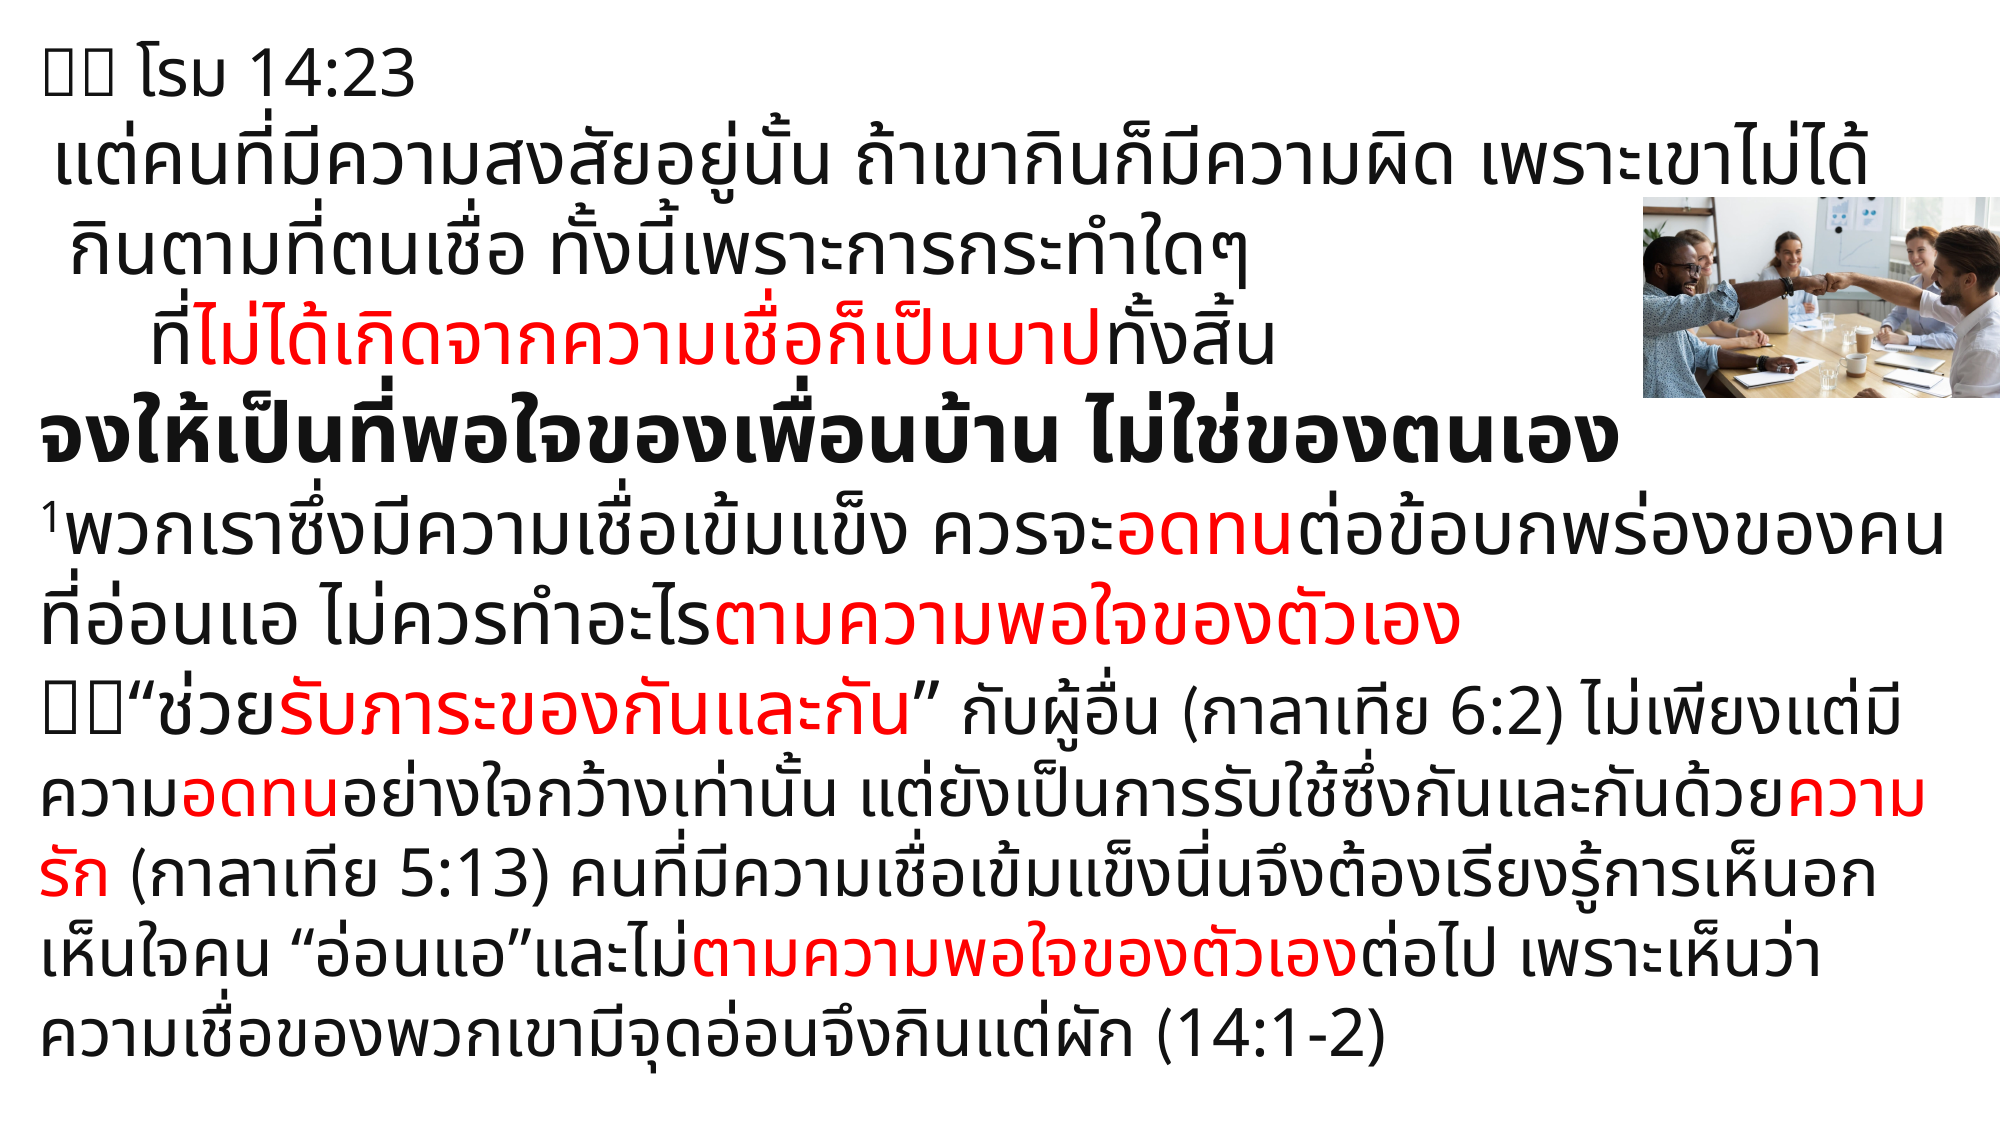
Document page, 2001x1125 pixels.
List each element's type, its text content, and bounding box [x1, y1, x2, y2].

picture [1643, 197, 2000, 399]
text_box  โรม 14:23 แต่คนที่มีความสงสัยอยู่นั้น ถ้าเขากินก็มีความผิด เพราะเขาไม่ได้กินตามที่ตนเชื่อ ทั้งนี้เพราะการกระทำใดๆ ที่ไม่ได้เกิดจากความเชื่อก็เป็นบาปทั้งสิ้น จงให้เป็นที่พอใจของเพื่อนบ้าน ไม่ใช่ของตนเอง 1พวกเราซึ่งมีความเชื่อเข้มแข็ง ควรจะอดทนต่อข้อบกพร่องของคนที่อ่อนแอ ไม่ควรทำอะไรตามความพอใจของตัวเอง “ช่วยรับภาระของกันและกัน” กับผู้อื่น (กาลาเทีย 6:2) ไม่เพียงแต่มีความอดทนอย่างใจกว้างเท่านั้น แต่ยังเป็นการรับใช้ซึ่งกันและกันด้วยความรัก (กาลาเทีย 5:13) คนที่มีความเชื่อเข้มแข็งนี่นจึงต้องเรียงรู้การเห็นอกเห็นใจคน “อ่อนแอ”และไม่ตามความพอใจของตัวเองต่อไป เพราะเห็นว่าความเชื่อของพวกเขามีจุดอ่อนจึงกินแต่ผัก (14:1-2) [24, 22, 1975, 1077]
